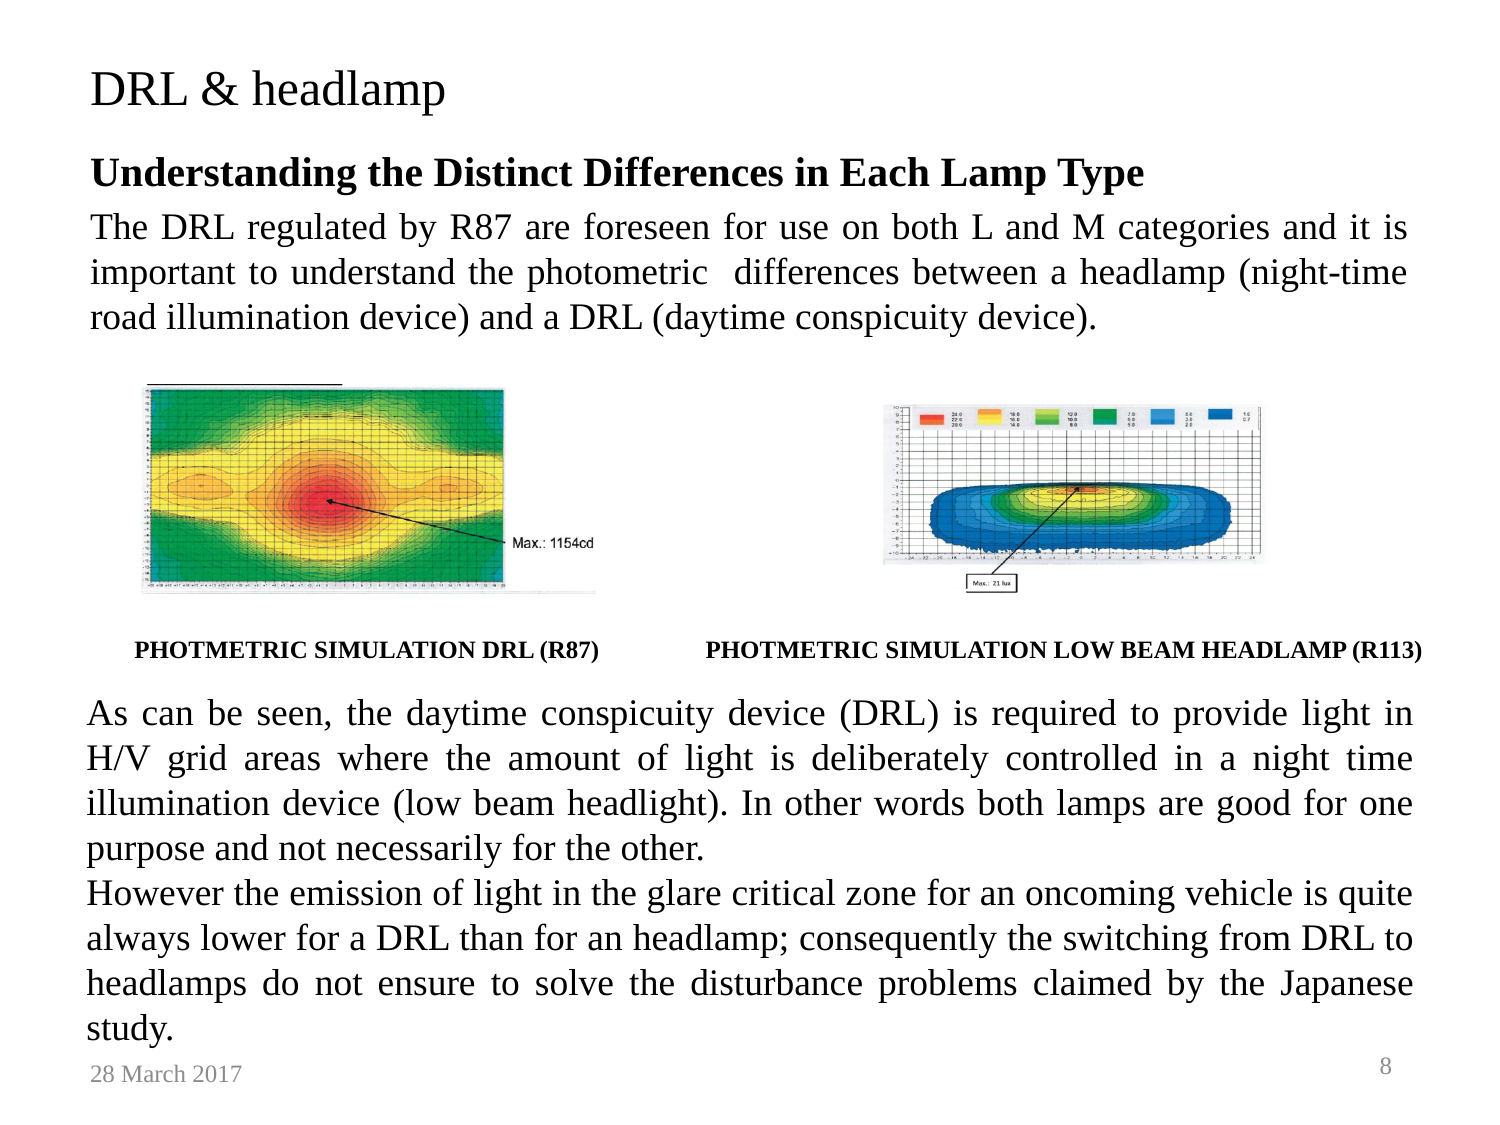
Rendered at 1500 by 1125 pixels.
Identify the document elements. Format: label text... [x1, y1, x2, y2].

picture [883, 404, 1269, 594]
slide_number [75, 1056, 425, 1103]
text_box PHOTMETRIC SIMULATION DRL (R87) [119, 622, 615, 672]
list Understanding the Distinct Differences in Each Lamp Type The DRL regulated by R87 are foreseen for use on both L and M categories and it is important to understand the photometric differences between a headlamp (night-time road illumination device) and a DRL (daytime conspicuity device). [75, 137, 1425, 350]
slide_number 8 [1057, 1056, 1408, 1095]
text_box PHOTMETRIC SIMULATION LOW BEAM HEADLAMP (R113) [690, 622, 1461, 672]
title DRL & headlamp [75, 45, 1425, 126]
picture [134, 384, 596, 594]
text_box As can be seen, the daytime conspicuity device (DRL) is required to provide light in H/V grid areas where the amount of light is deliberately controlled in a night time illumination device (low beam headlight). In other words both lamps are good for one purpose and not necessarily for the other. However the emission of light in the glare critical zone for an oncoming vehicle is quite always lower for a DRL than for an headlamp; consequently the switching from DRL to headlamps do not ensure to solve the disturbance problems claimed by the Japanese study. [71, 680, 1431, 1056]
